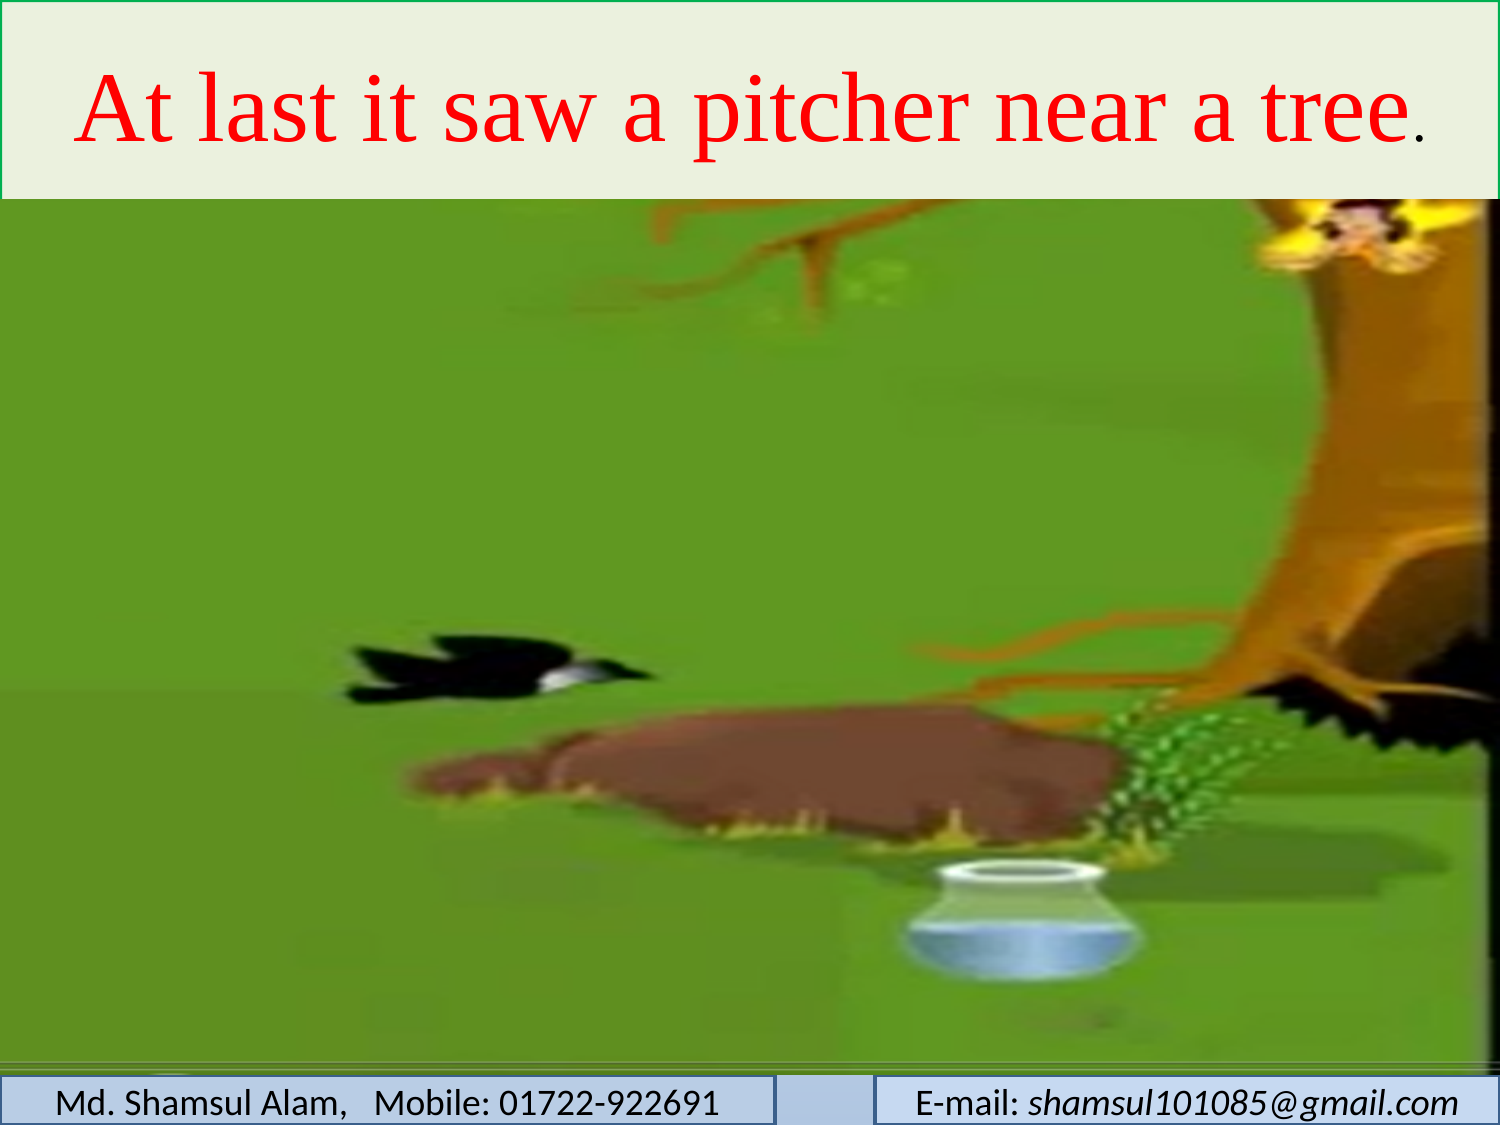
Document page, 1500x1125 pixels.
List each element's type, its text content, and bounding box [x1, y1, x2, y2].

text_box At last it saw a pitcher near a tree. [0, 0, 1500, 199]
picture [0, 199, 1500, 1076]
